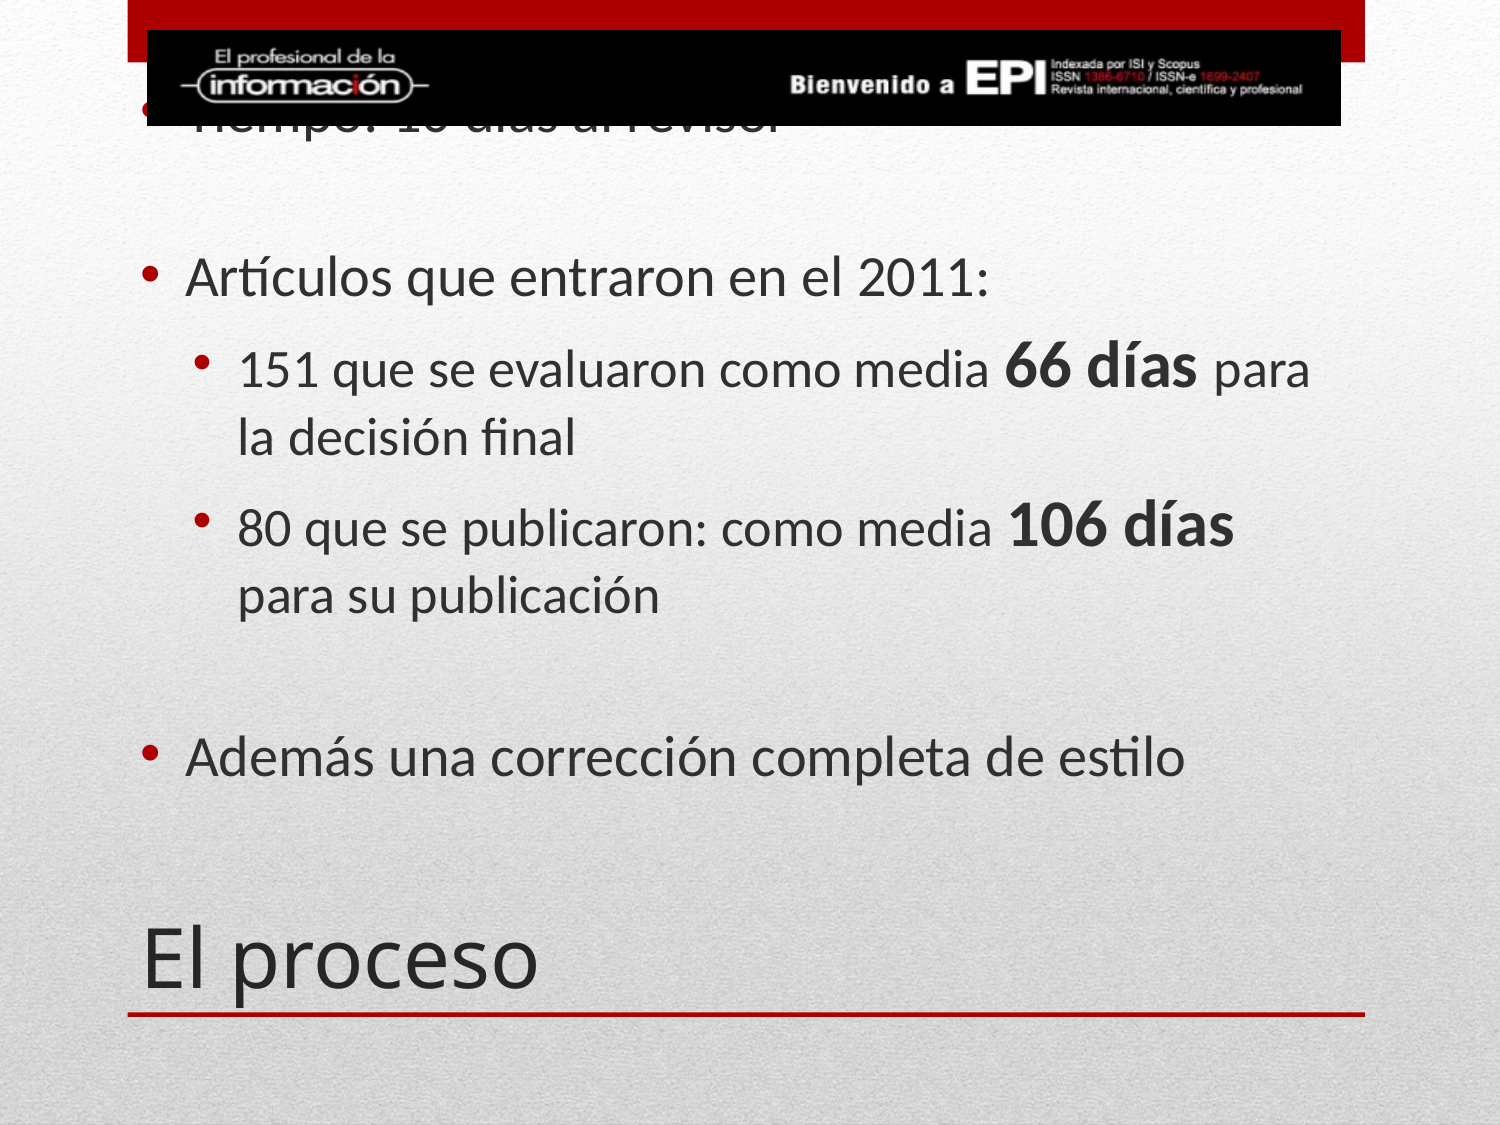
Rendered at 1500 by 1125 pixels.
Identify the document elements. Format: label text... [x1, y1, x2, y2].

picture [146, 30, 1342, 127]
title El proceso [125, 750, 1238, 1013]
list Tiempo: 10 días al revisor Artículos que entraron en el 2011: 151 que se evaluaron como media 66 días para la decisión final 80 que se publicaron: como media 106 días para su publicación Además una corrección completa de estilo [125, 112, 1363, 750]
